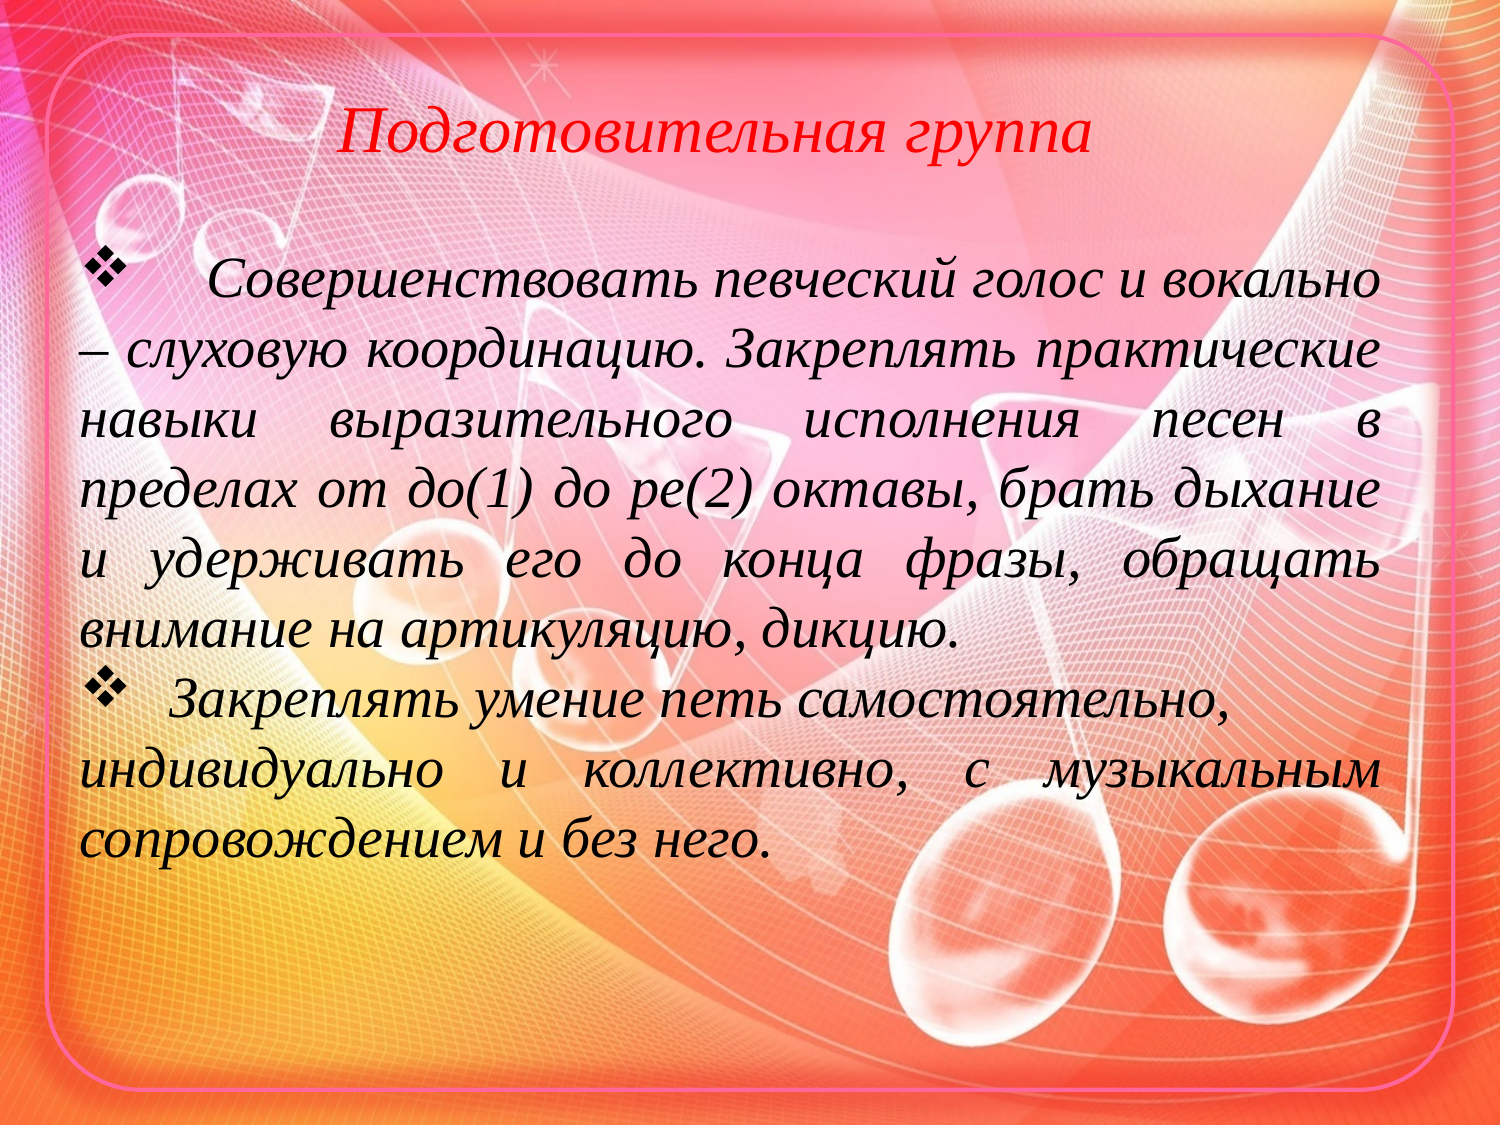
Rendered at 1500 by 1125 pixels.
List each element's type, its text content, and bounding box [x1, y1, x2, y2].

picture [0, 0, 1500, 1125]
text_box Совершенствовать певческий голос и вокально – слуховую координацию. Закреплять практические навыки выразительного исполнения песен в пределах от до(1) до ре(2) октавы, брать дыхание и удерживать его до конца фразы, обращать внимание на артикуляцию, дикцию. Закреплять умение петь самостоятельно, индивидуально и коллективно, с музыкальным сопровождением и без него. [64, 231, 1397, 967]
text_box Подготовительная группа [323, 78, 1110, 173]
